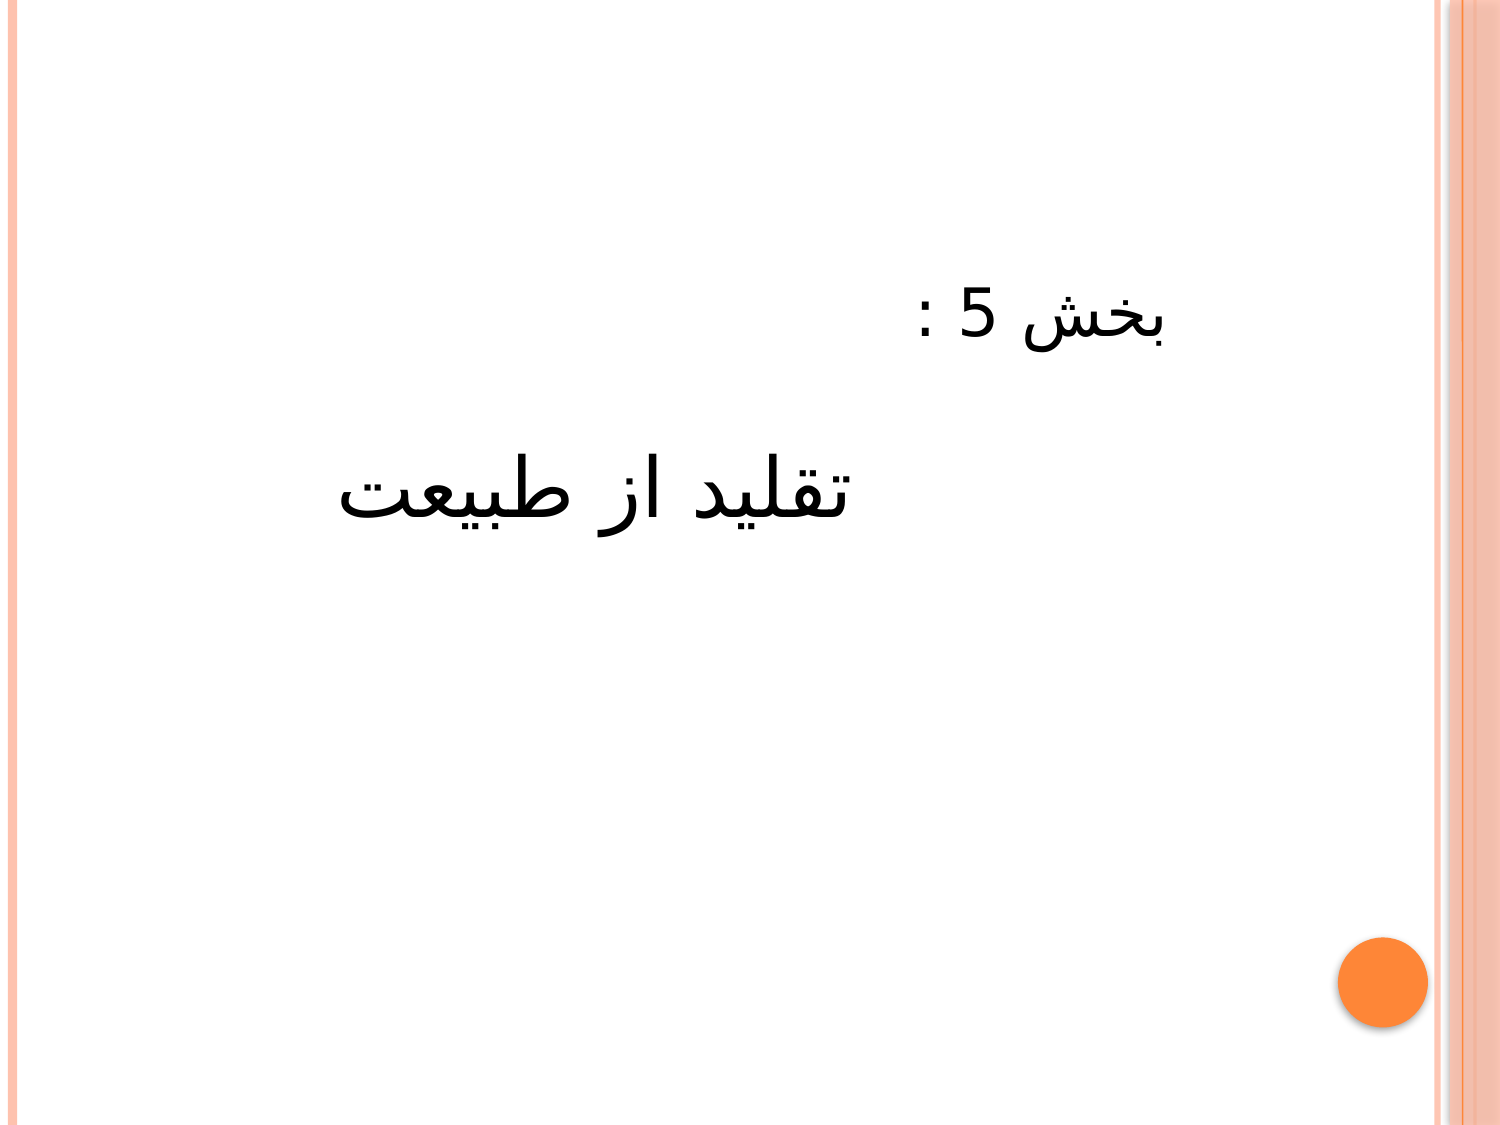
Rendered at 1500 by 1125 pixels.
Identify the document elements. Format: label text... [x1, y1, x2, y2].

list بخش 5 : تقليد از طبيعت [75, 117, 1300, 1062]
